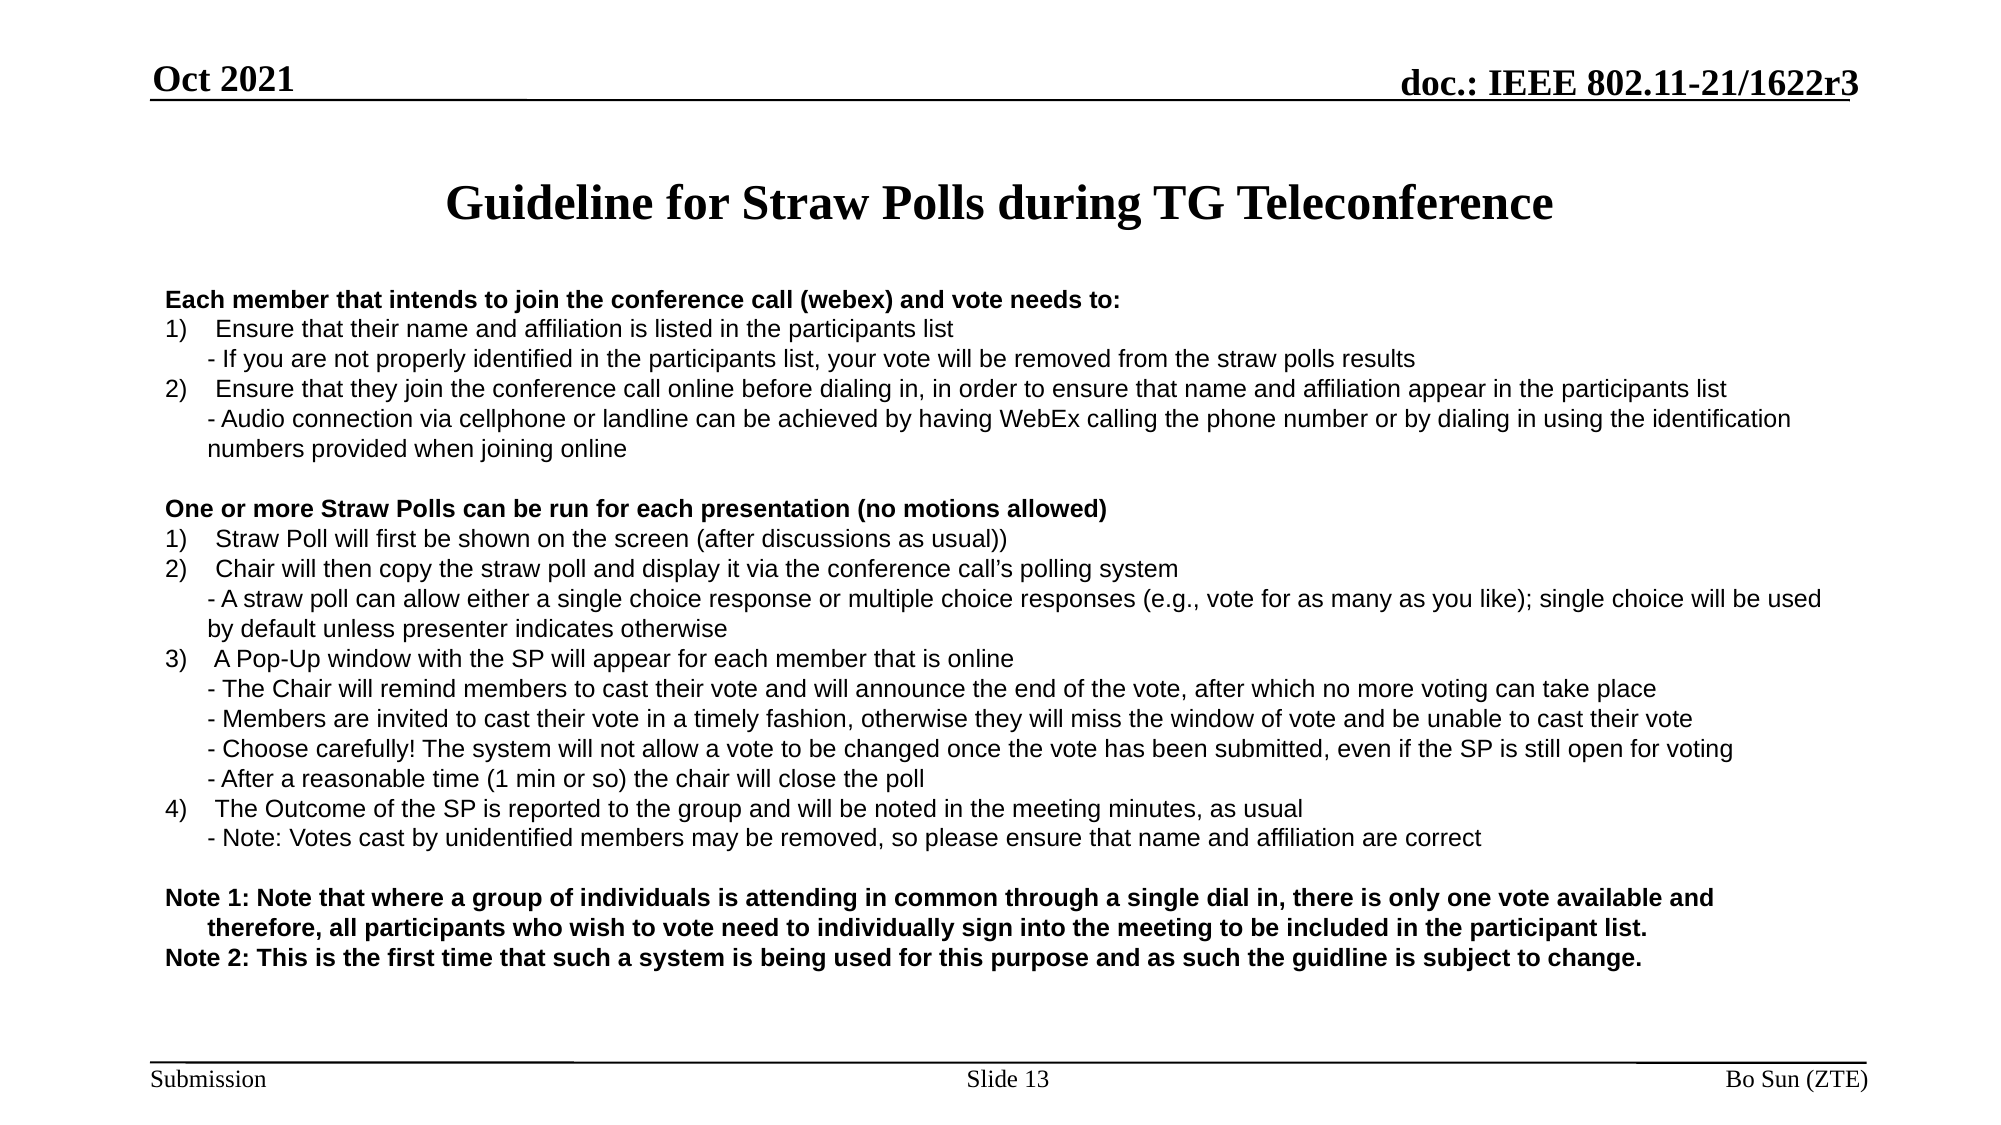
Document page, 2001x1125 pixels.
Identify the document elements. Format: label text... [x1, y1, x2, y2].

slide_number Slide 13 [949, 1061, 1067, 1123]
title Guideline for Straw Polls during TG Teleconference [149, 112, 1850, 275]
list Each member that intends to join the conference call (webex) and vote needs to: 1) Ensure that their name and affiliation is listed in the participants list - If you are not properly identified in the participants list, your vote will be removed from the straw polls results 2) Ensure that they join the conference call online before dialing in, in order to ensure that name and affiliation appear in the participants list - Audio connection via cellphone or landline can be achieved by having WebEx calling the phone number or by dialing in using the identification numbers provided when joining online One or more Straw Polls can be run for each presentation (no motions allowed) 1) Straw Poll will first be shown on the screen (after discussions as usual)) 2) Chair will then copy the straw poll and display it via the conference call’s polling system - A straw poll can allow either a single choice response or multiple choice responses (e.g., vote for as many as you like); single choice will be used by default unless presenter indicates otherwise 3) A Pop-Up window with the SP will appear for each member that is online - The Chair will remind members to cast their vote and will announce the end of the vote, after which no more voting can take place - Members are invited to cast their vote in a timely fashion, otherwise they will miss the window of vote and be unable to cast their vote - Choose carefully! The system will not allow a vote to be changed once the vote has been submitted, even if the SP is still open for voting - After a reasonable time (1 min or so) the chair will close the poll 4) The Outcome of the SP is reported to the group and will be noted in the meeting minutes, as usual - Note: Votes cast by unidentified members may be removed, so please ensure that name and affiliation are correct Note 1: Note that where a group of individuals is attending in common through a single dial in, there is only one vote available and therefore, all participants who wish to vote need to individually sign into the meeting to be included in the participant list. Note 2: This is the first time that such a system is being used for this purpose and as such the guidline is subject to change. [149, 275, 1850, 1042]
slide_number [152, 54, 563, 100]
footer Bo Sun (ZTE) [1171, 1061, 1869, 1093]
